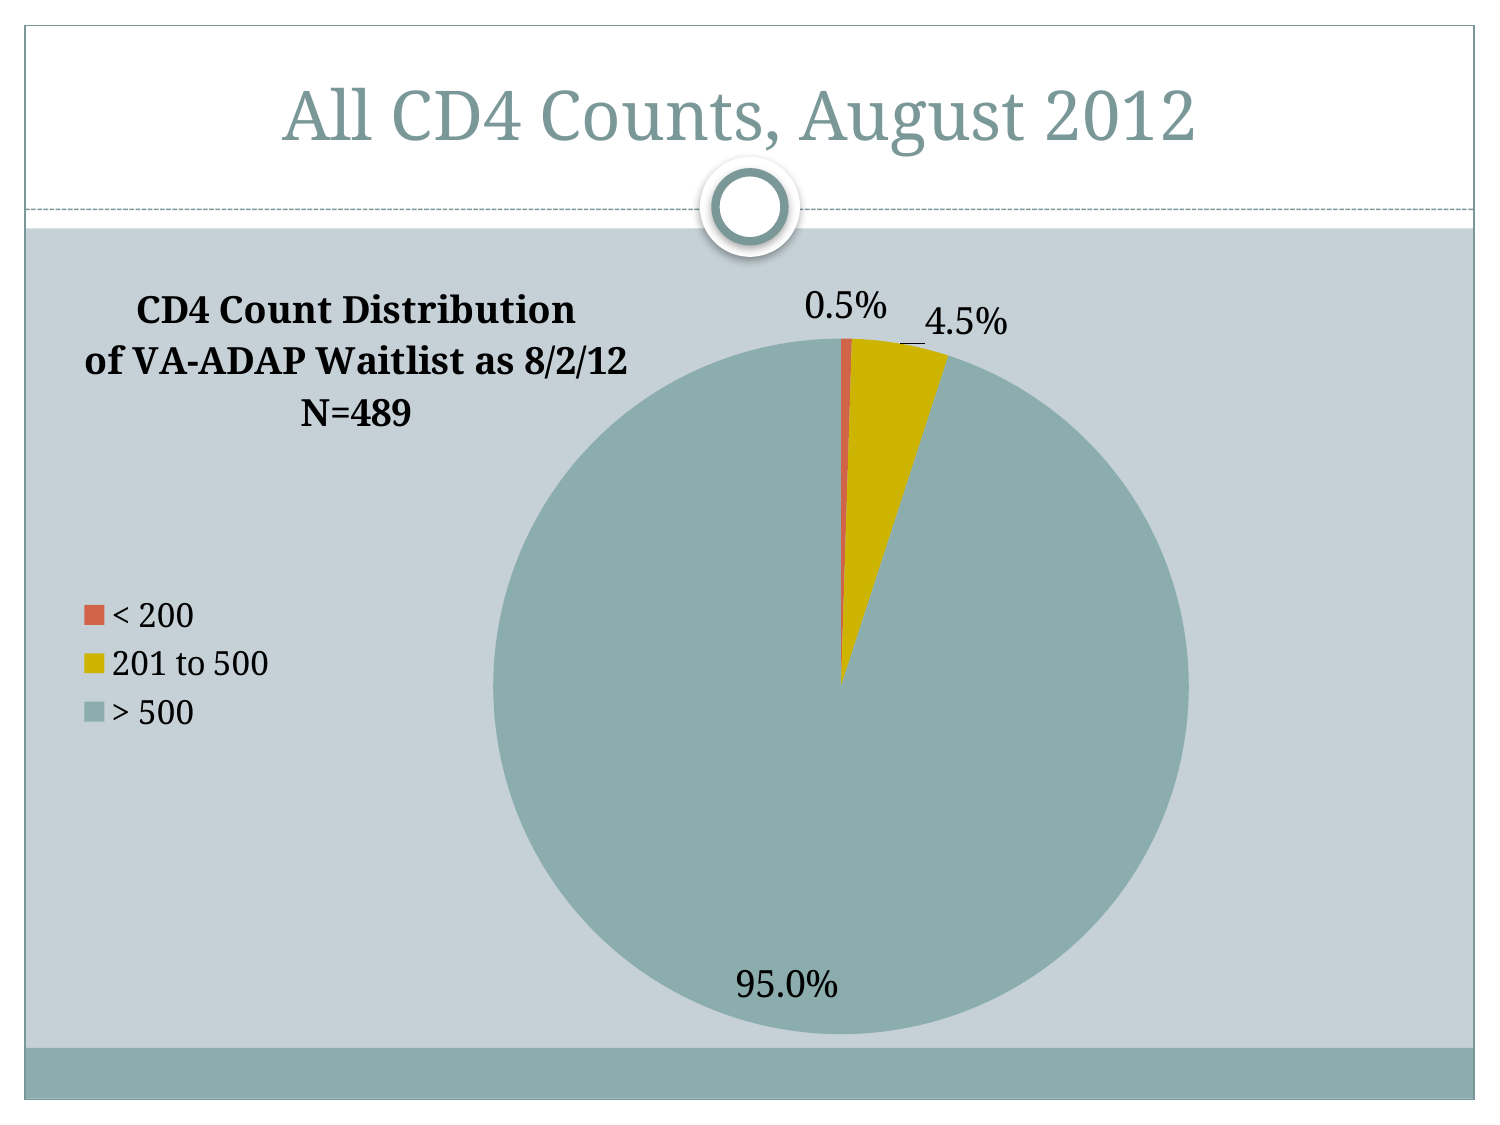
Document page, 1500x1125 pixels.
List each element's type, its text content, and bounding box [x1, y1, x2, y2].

chart [0, 262, 1463, 1051]
title All CD4 Counts, August 2012 [49, 37, 1450, 162]
